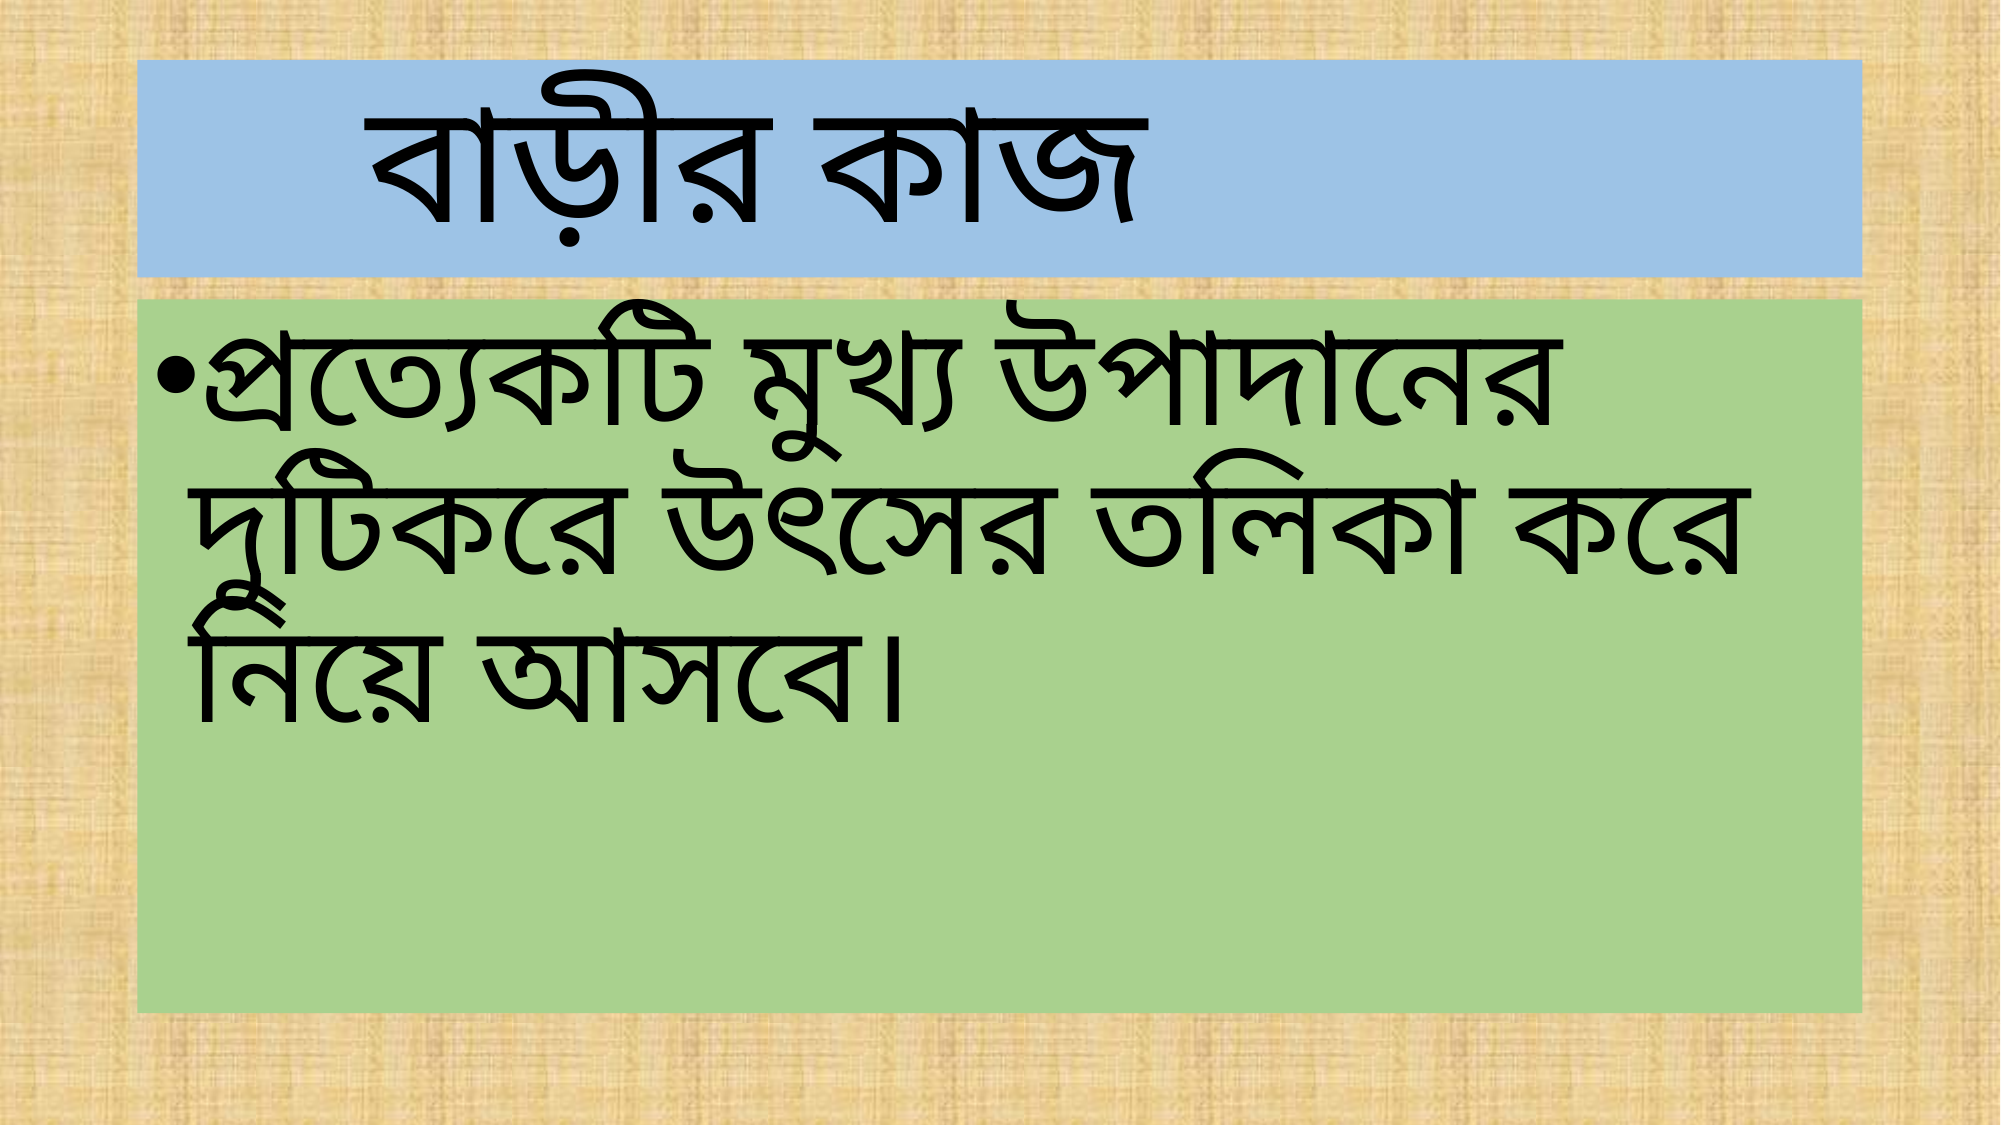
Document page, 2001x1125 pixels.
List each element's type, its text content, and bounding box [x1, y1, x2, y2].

picture [0, 0, 2001, 1125]
list প্রত্যেকটি মুখ্য উপাদানের দুটিকরে উৎসের তলিকা করে নিয়ে আসবে। [137, 299, 1863, 1014]
title বাড়ীর কাজ [137, 59, 1863, 278]
